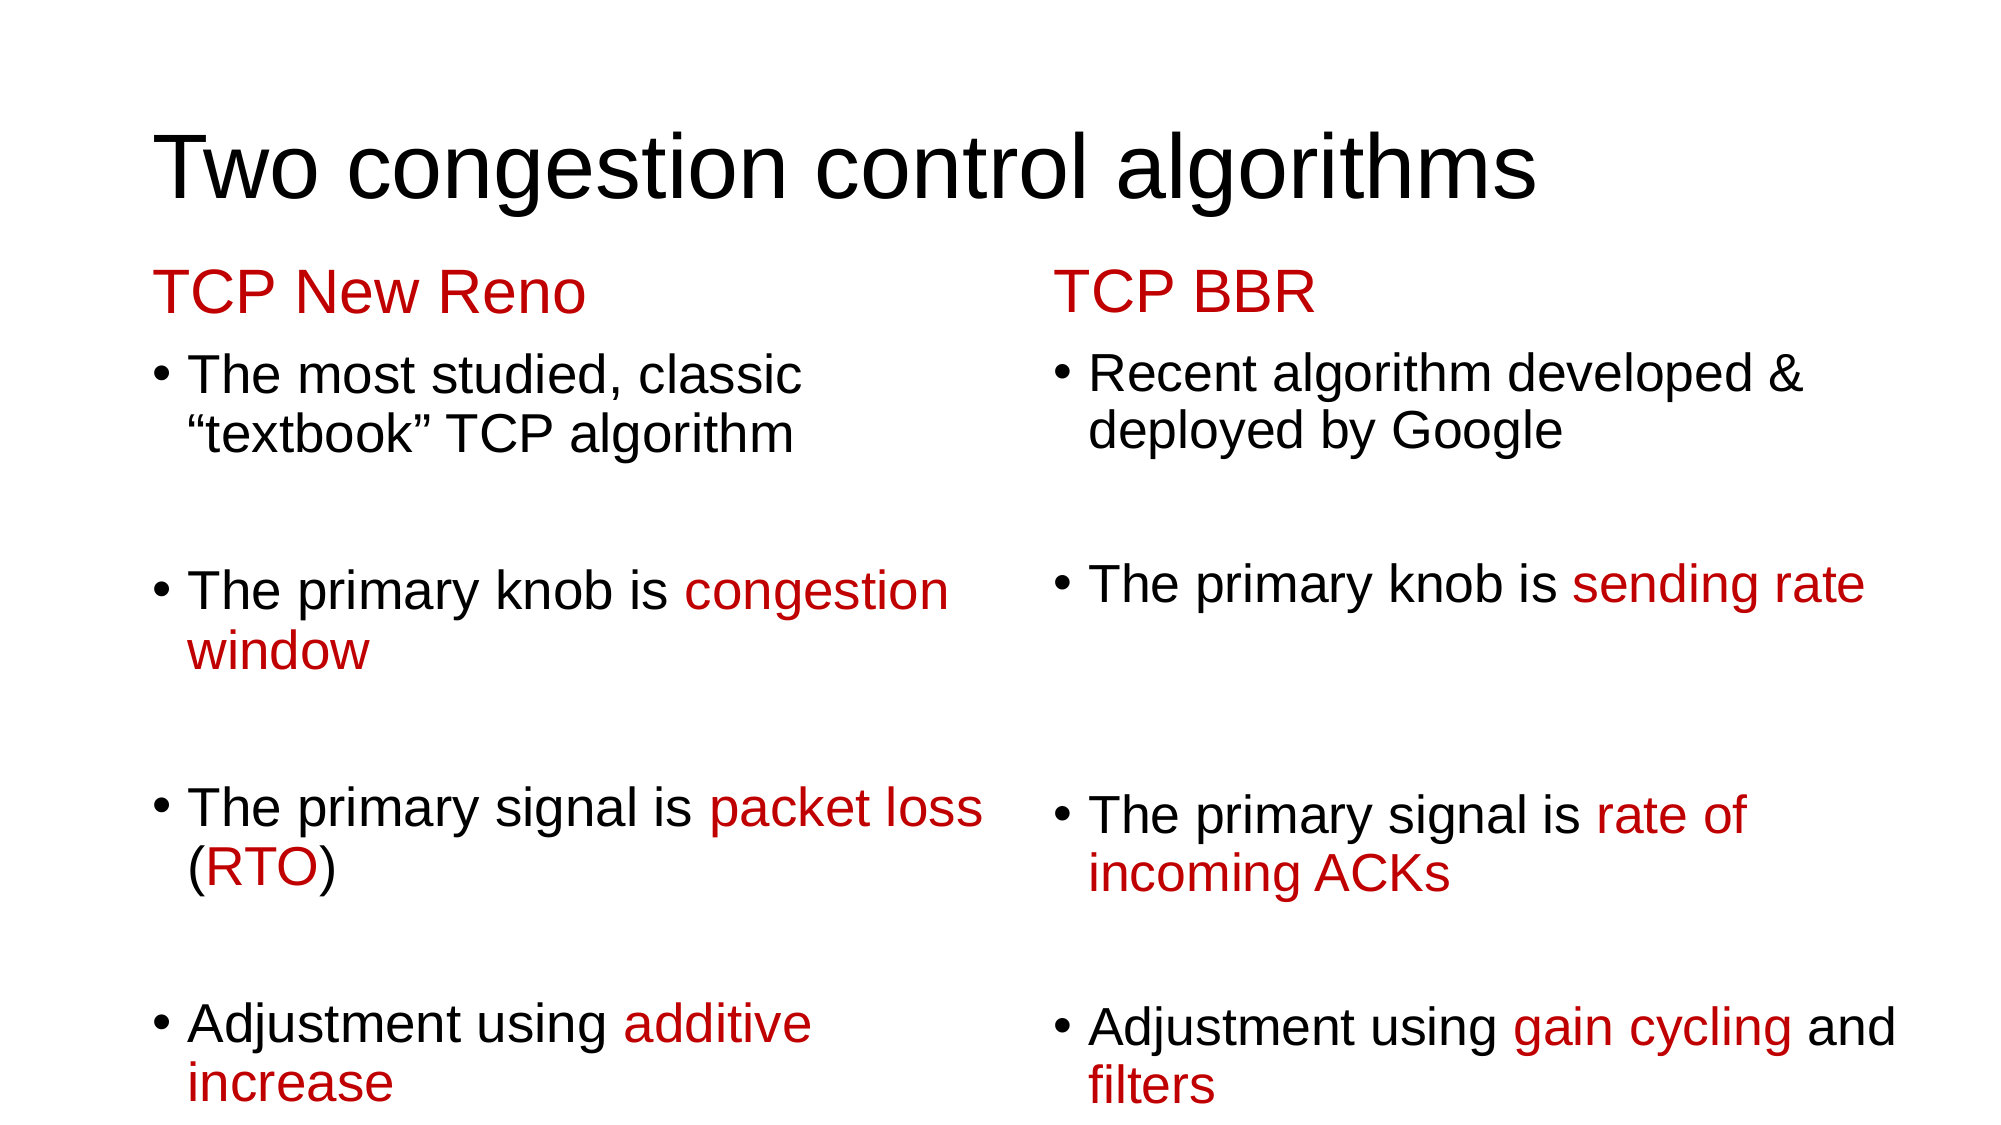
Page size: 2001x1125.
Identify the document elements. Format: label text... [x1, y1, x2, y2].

list TCP New Reno The most studied, classic “textbook” TCP algorithm The primary knob is congestion window The primary signal is packet loss (RTO) Adjustment using additive increase [137, 252, 1038, 1125]
title Two congestion control algorithms [137, 59, 1863, 252]
list TCP BBR Recent algorithm developed & deployed by Google The primary knob is sending rate The primary signal is rate of incoming ACKs Adjustment using gain cycling and filters [1038, 252, 1966, 1125]
